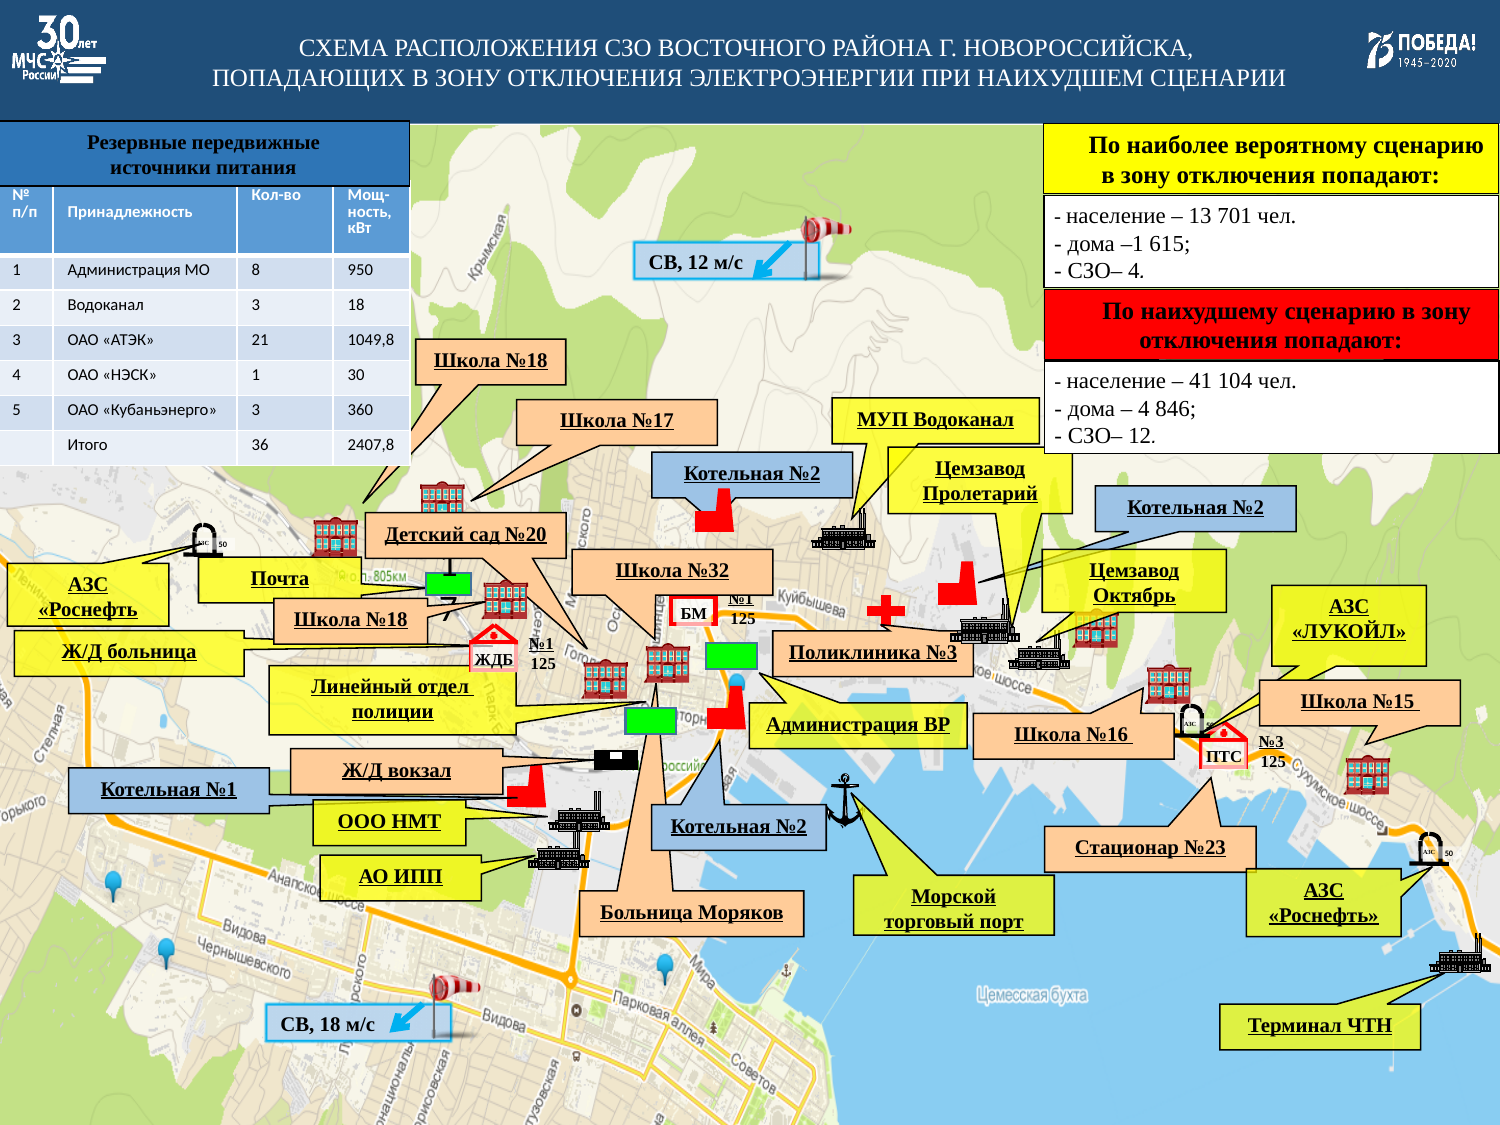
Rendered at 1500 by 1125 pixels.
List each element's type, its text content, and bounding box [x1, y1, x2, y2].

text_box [1409, 833, 1462, 864]
text_box СХЕМА РАСПОЛОЖЕНИЯ СЗО ВОСТОЧНОГО РАЙОНА Г. НОВОРОССИЙСКА, ПОПАДАЮЩИХ В ЗОНУ ОТКЛЮЧЕНИЯ ЭЛЕКТРОЭНЕРГИИ ПРИ НАИХУДШЕМ СЦЕНАРИИ [0, 0, 1500, 124]
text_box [1200, 722, 1297, 771]
picture [1355, 16, 1486, 83]
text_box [1043, 123, 1499, 290]
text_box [811, 508, 876, 550]
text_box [867, 595, 906, 627]
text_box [527, 829, 590, 870]
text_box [1008, 629, 1070, 670]
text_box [1170, 705, 1223, 736]
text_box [708, 688, 744, 728]
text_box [508, 765, 544, 806]
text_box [183, 524, 236, 555]
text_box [950, 597, 1020, 644]
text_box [548, 791, 610, 832]
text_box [470, 625, 567, 673]
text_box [265, 1003, 418, 1042]
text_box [696, 490, 732, 530]
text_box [643, 643, 690, 683]
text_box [826, 773, 866, 829]
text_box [1429, 933, 1491, 974]
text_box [1043, 289, 1500, 455]
picture [0, 125, 1500, 1125]
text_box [670, 579, 767, 628]
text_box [939, 563, 975, 603]
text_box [633, 242, 790, 280]
picture [12, 15, 106, 90]
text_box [481, 579, 528, 619]
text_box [594, 750, 638, 770]
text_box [418, 481, 465, 521]
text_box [311, 517, 358, 557]
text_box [1343, 755, 1390, 795]
text_box Резервные передвижные источники питания [0, 120, 410, 125]
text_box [581, 659, 628, 699]
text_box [1072, 608, 1119, 648]
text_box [1144, 664, 1192, 704]
